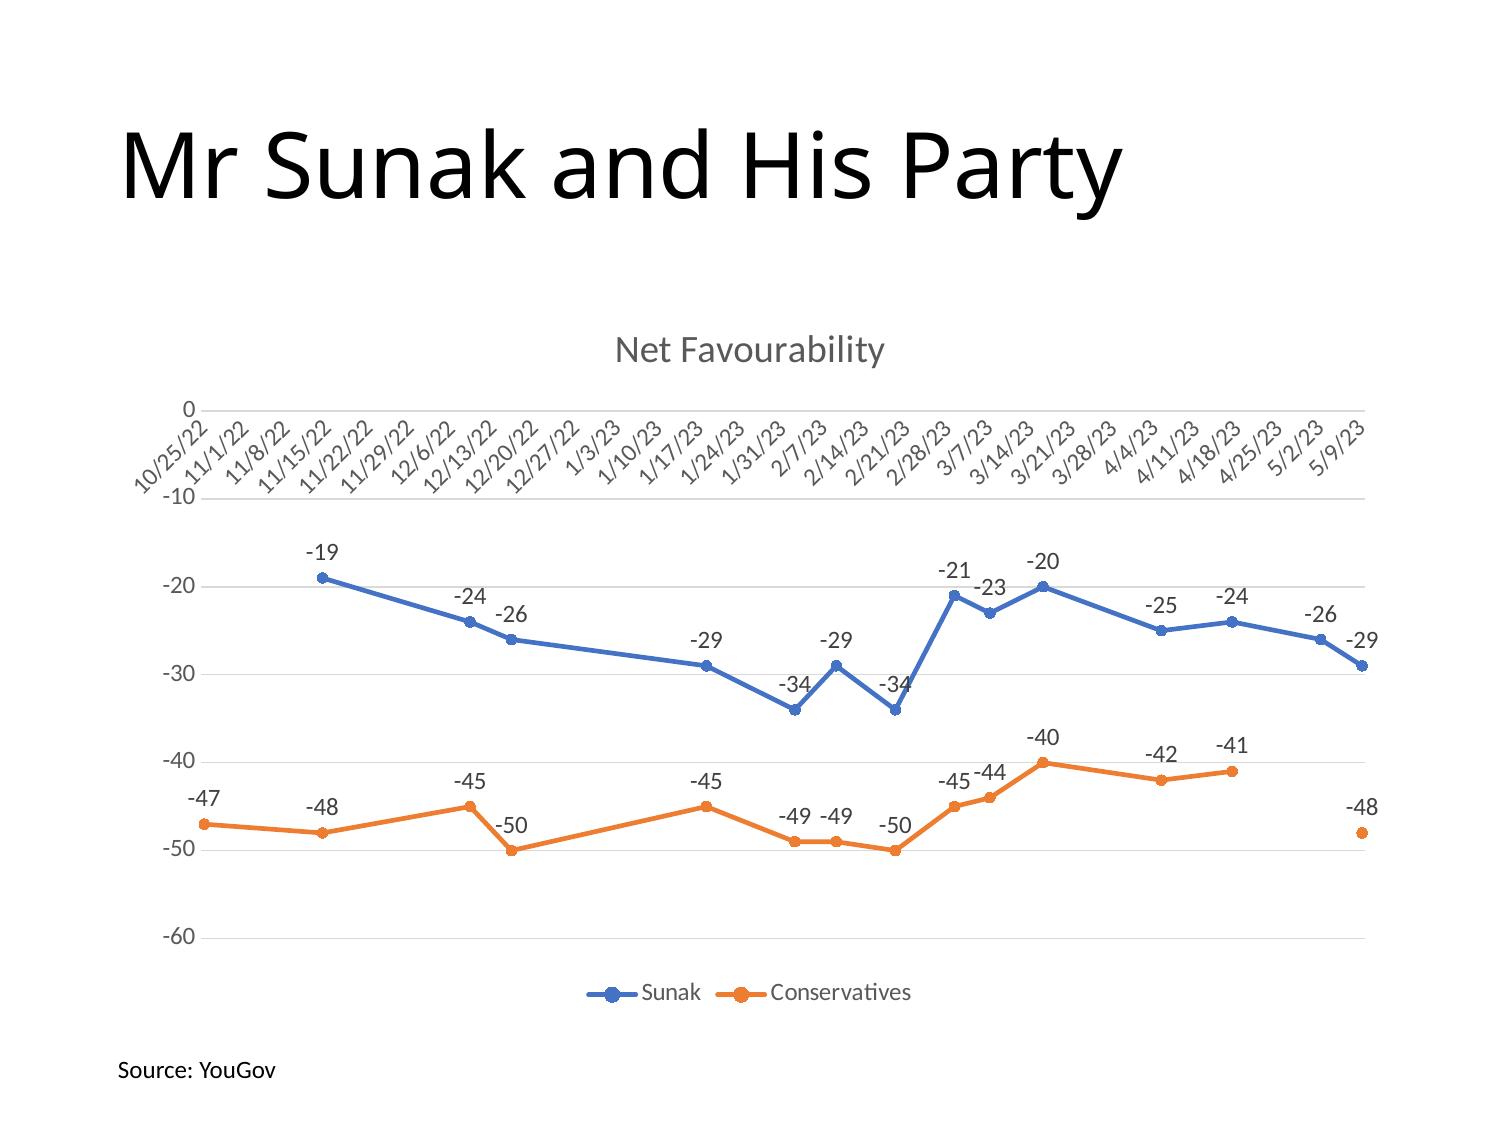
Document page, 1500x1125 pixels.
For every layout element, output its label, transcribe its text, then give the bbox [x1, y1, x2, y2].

title Mr Sunak and His Party [103, 59, 1397, 278]
text_box Source: YouGov [103, 1046, 1269, 1092]
chart [103, 299, 1397, 1014]
